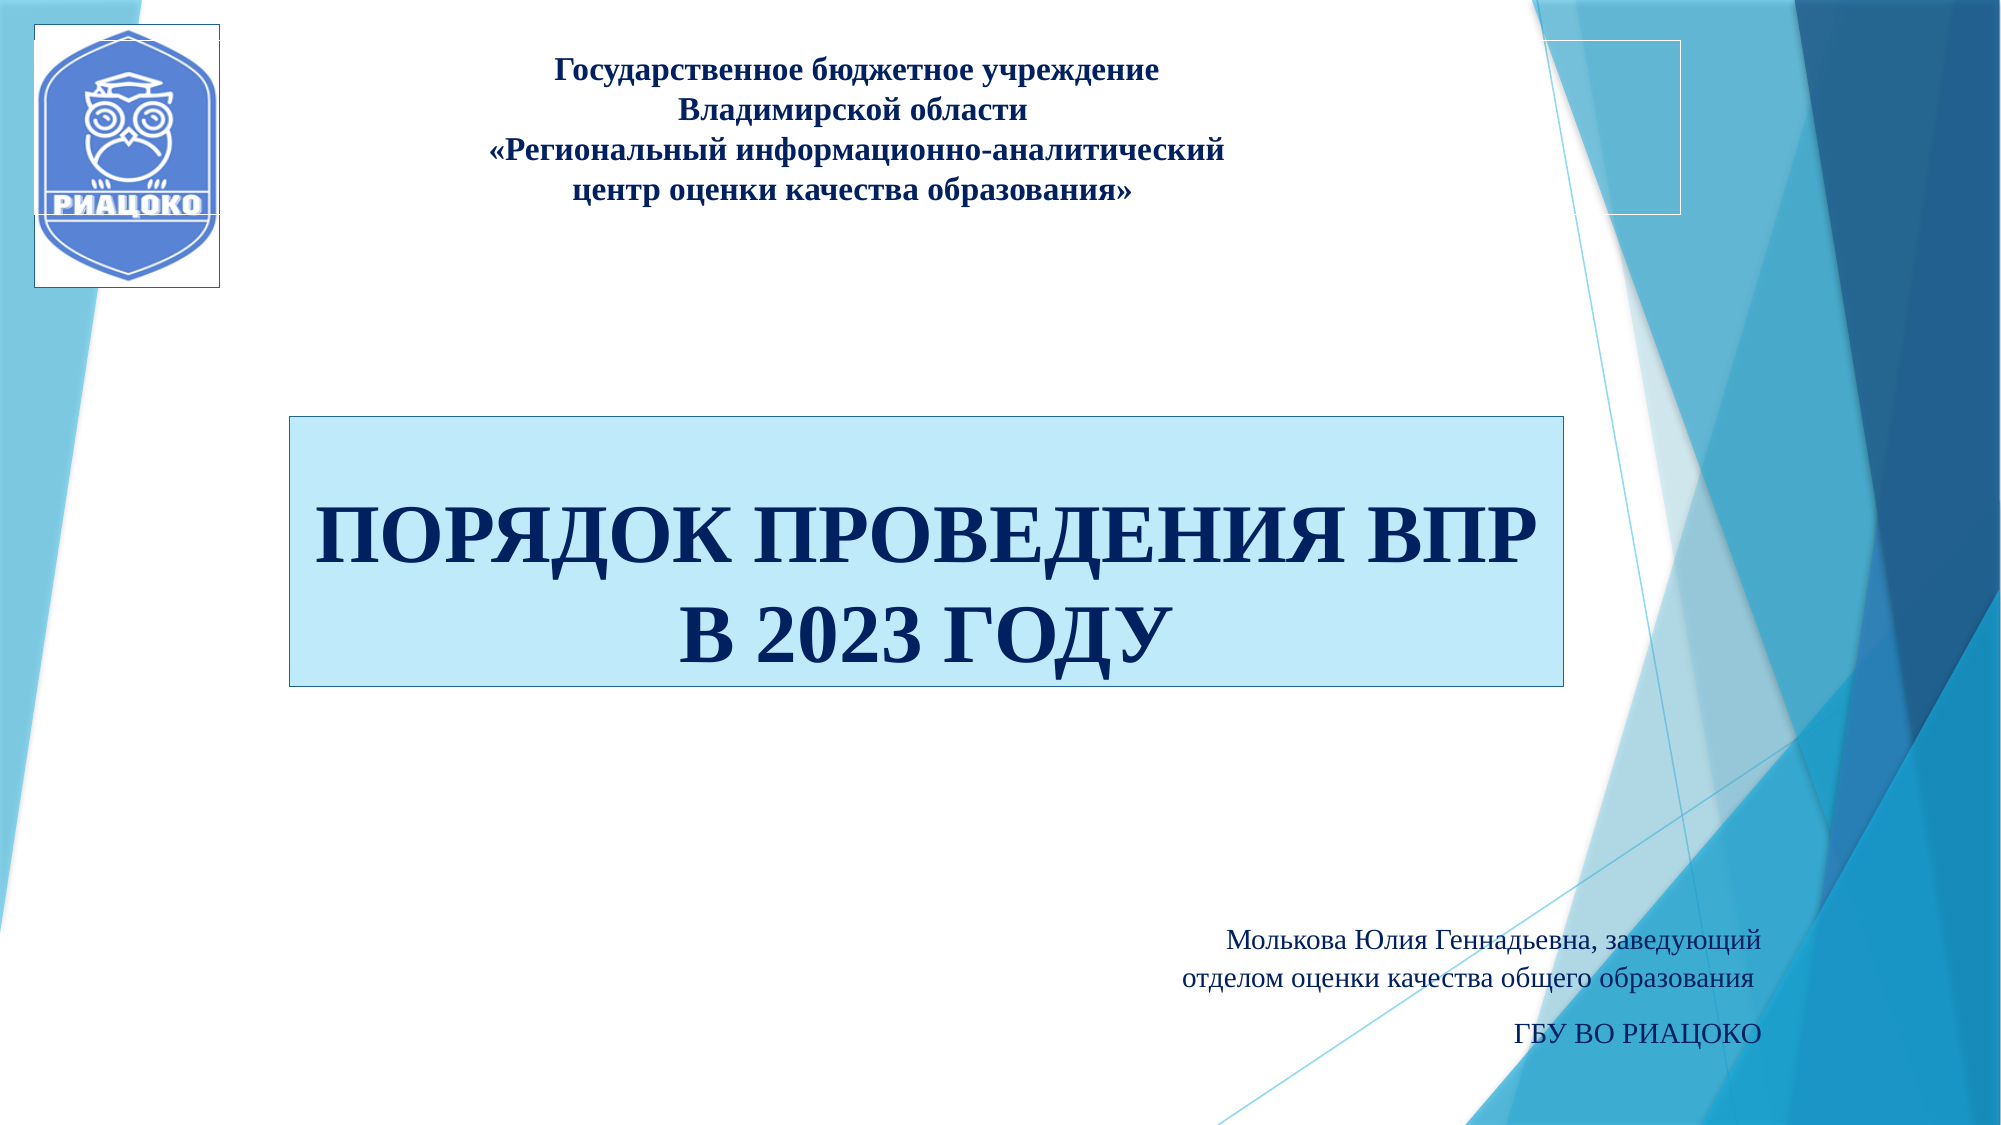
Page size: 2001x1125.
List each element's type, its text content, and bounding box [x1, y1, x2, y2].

title ПОРЯДОК ПРОВЕДЕНИЯ ВПР В 2023 ГОДУ [289, 416, 1564, 687]
text_box Государственное бюджетное учреждение Владимирской области «Региональный информационно-аналитический центр оценки качества образования» [226, 40, 1681, 215]
subtitle Молькова Юлия Геннадьевна, заведующий отделом оценки качества общего образования ГБУ ВО РИАЦОКО [1140, 908, 1778, 1124]
picture [33, 24, 221, 288]
